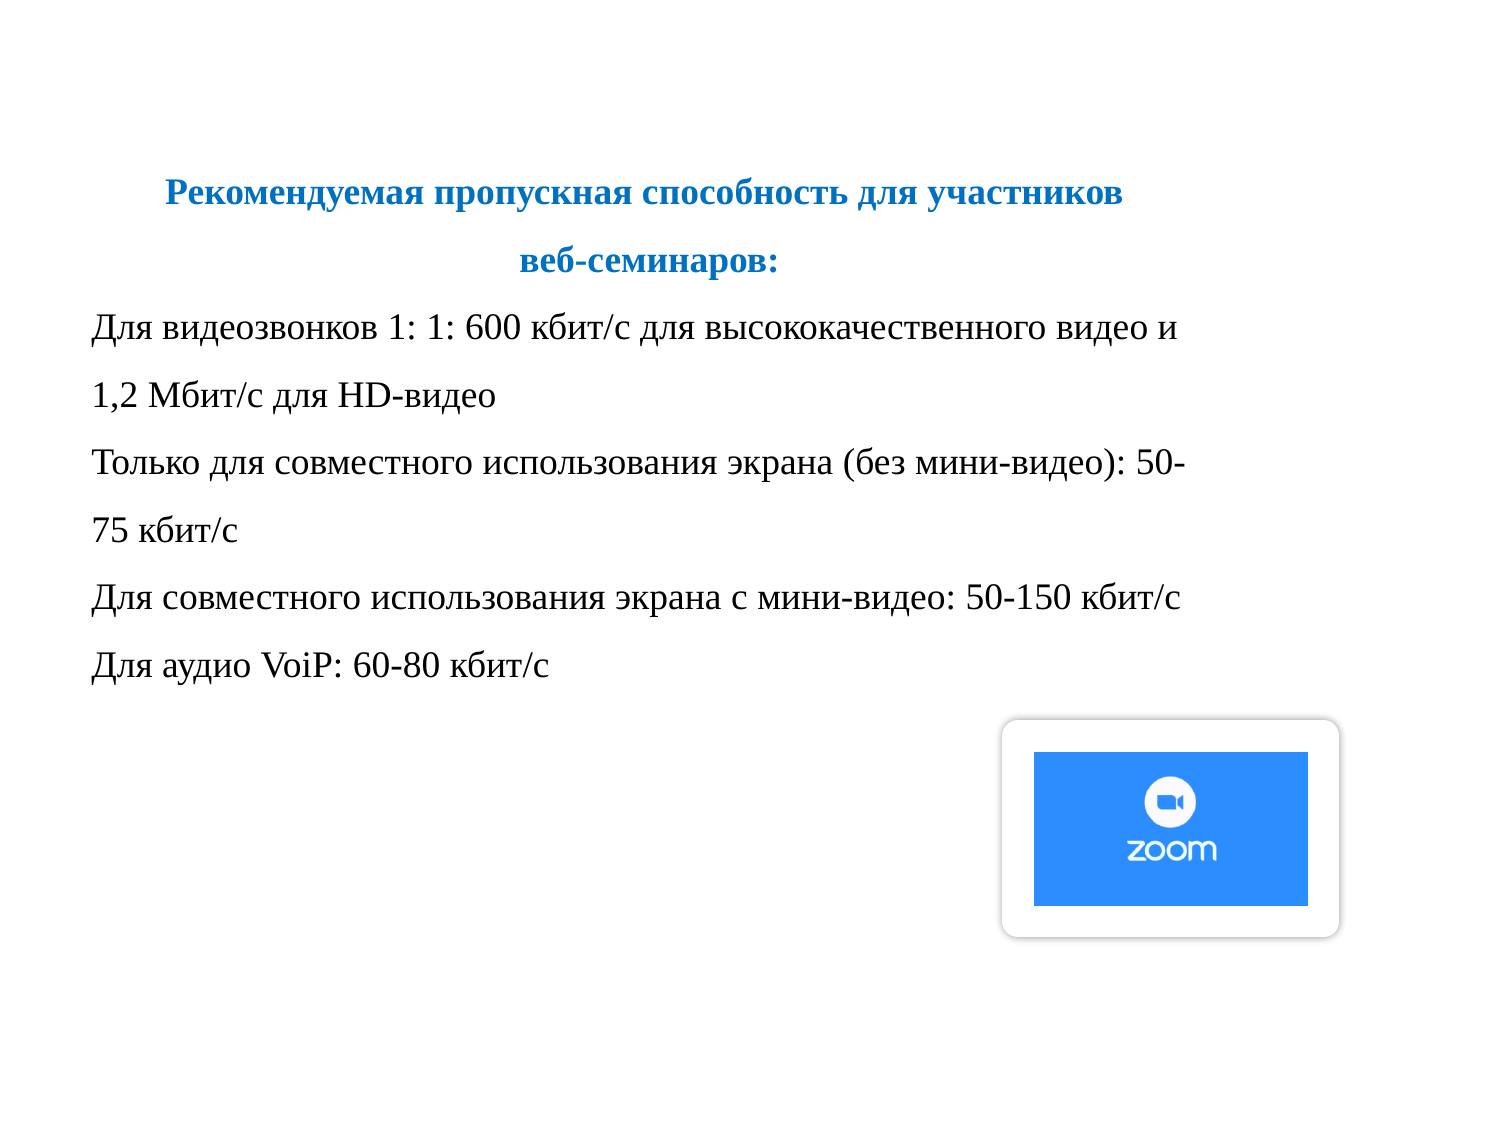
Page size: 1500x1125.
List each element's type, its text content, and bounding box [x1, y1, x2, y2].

text_box Рекомендуемая пропускная способность для участников веб-семинаров: Для видеозвонков 1: 1: 600 кбит/с для высококачественного видео и 1,2 Мбит/с для HD-видео Только для совместного использования экрана (без мини-видео): 50-75 кбит/с Для совместного использования экрана с мини-видео: 50-150 кбит/с Для аудио VoiP: 60-80 кбит/с [76, 137, 1223, 692]
picture [1033, 751, 1309, 907]
